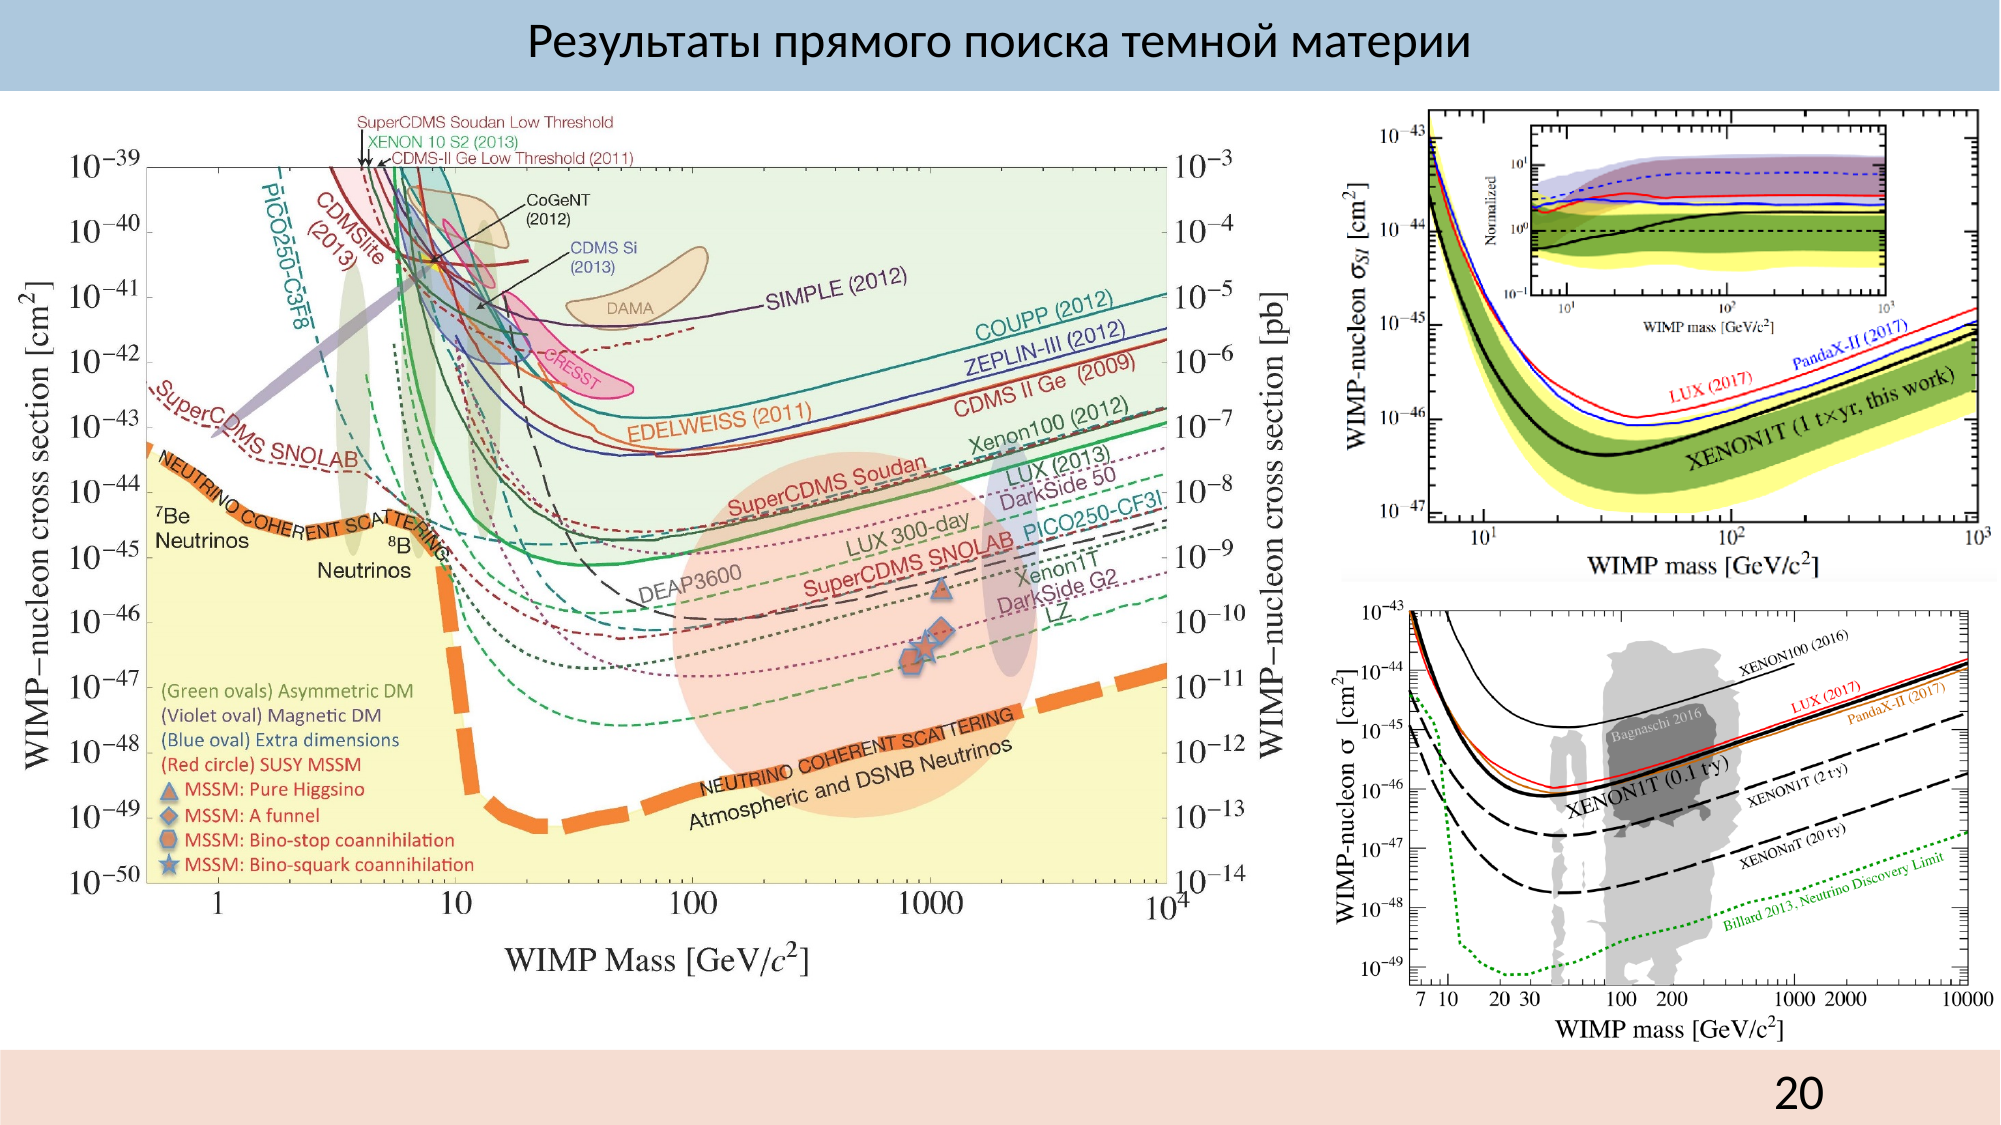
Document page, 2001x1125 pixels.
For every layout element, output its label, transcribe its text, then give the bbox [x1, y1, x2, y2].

picture [1324, 99, 1998, 1046]
slide_number 20 [1624, 1059, 1840, 1120]
text_box Результаты прямого поиска темной материи [0, 0, 2000, 75]
picture [0, 101, 1315, 991]
